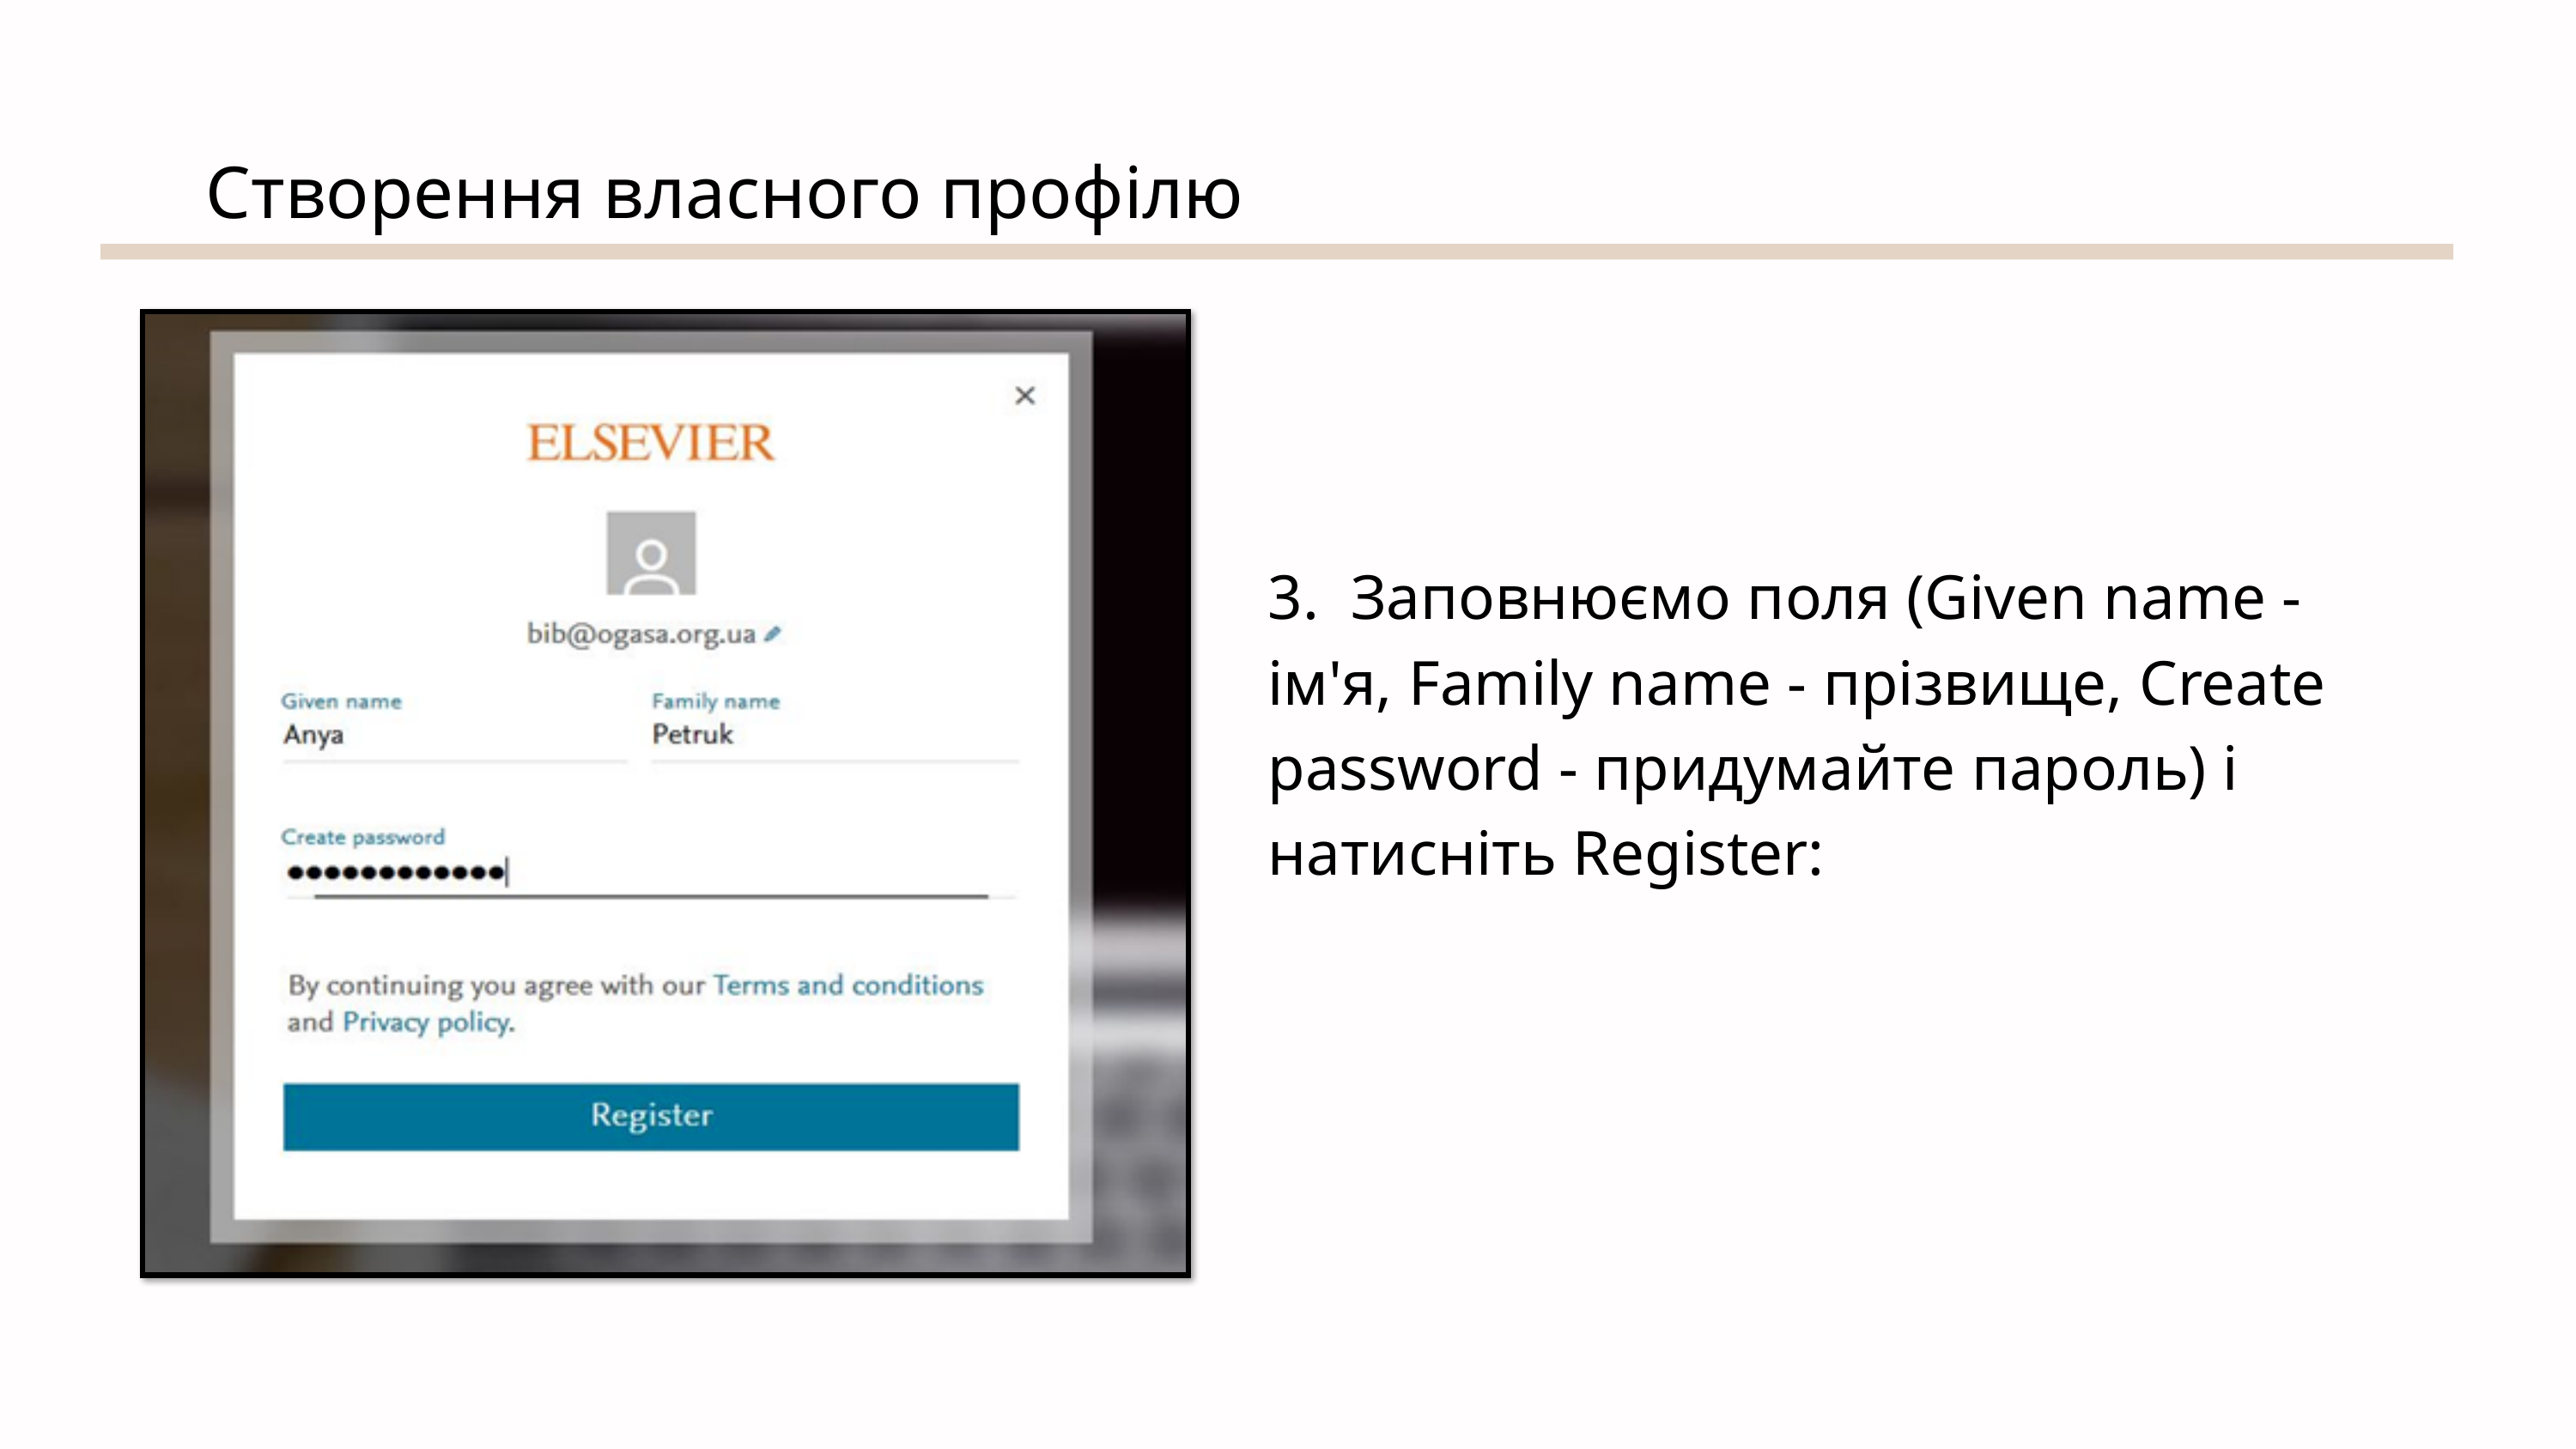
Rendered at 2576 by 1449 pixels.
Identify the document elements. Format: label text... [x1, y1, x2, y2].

text_box Створення власного профілю [49, 132, 1400, 233]
picture [144, 313, 1187, 1273]
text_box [100, 186, 2454, 315]
text_box 3. Заповнюємо поля (Given name - ім'я, Family name - прізвище, Create password - придумайте пароль) і натисніть Register: [1267, 546, 2432, 888]
